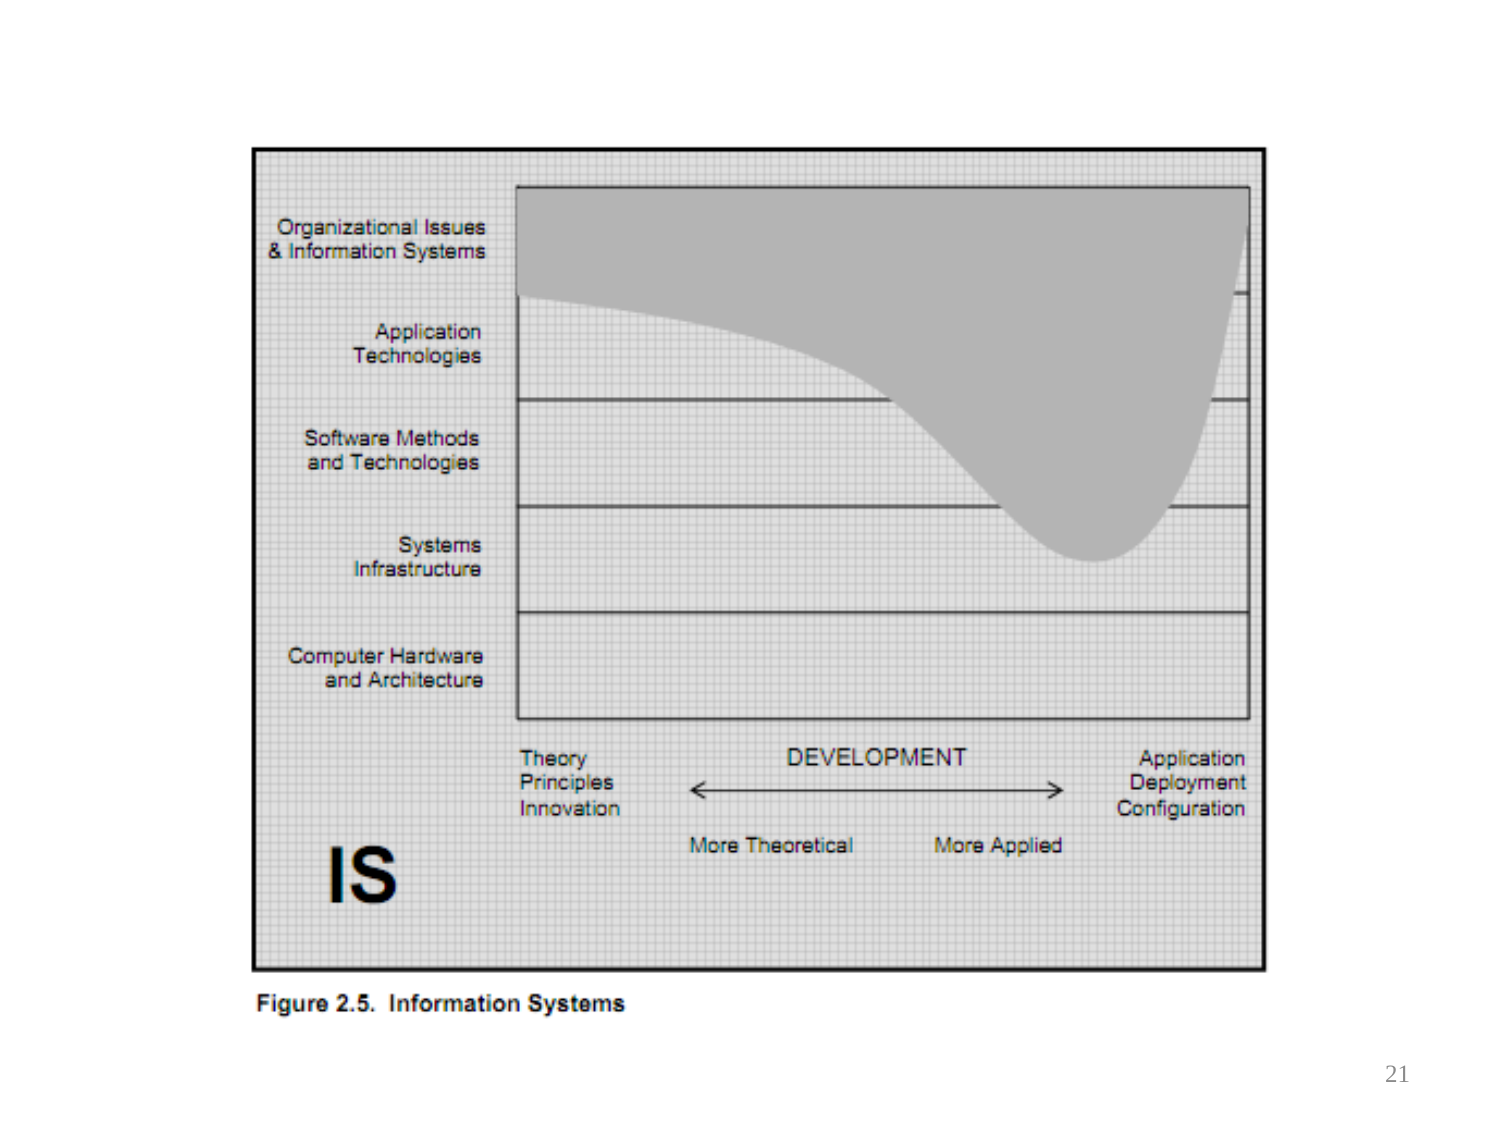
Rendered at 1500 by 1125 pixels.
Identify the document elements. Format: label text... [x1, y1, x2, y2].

slide_number 21 [1074, 1042, 1425, 1103]
picture [237, 137, 1284, 1036]
